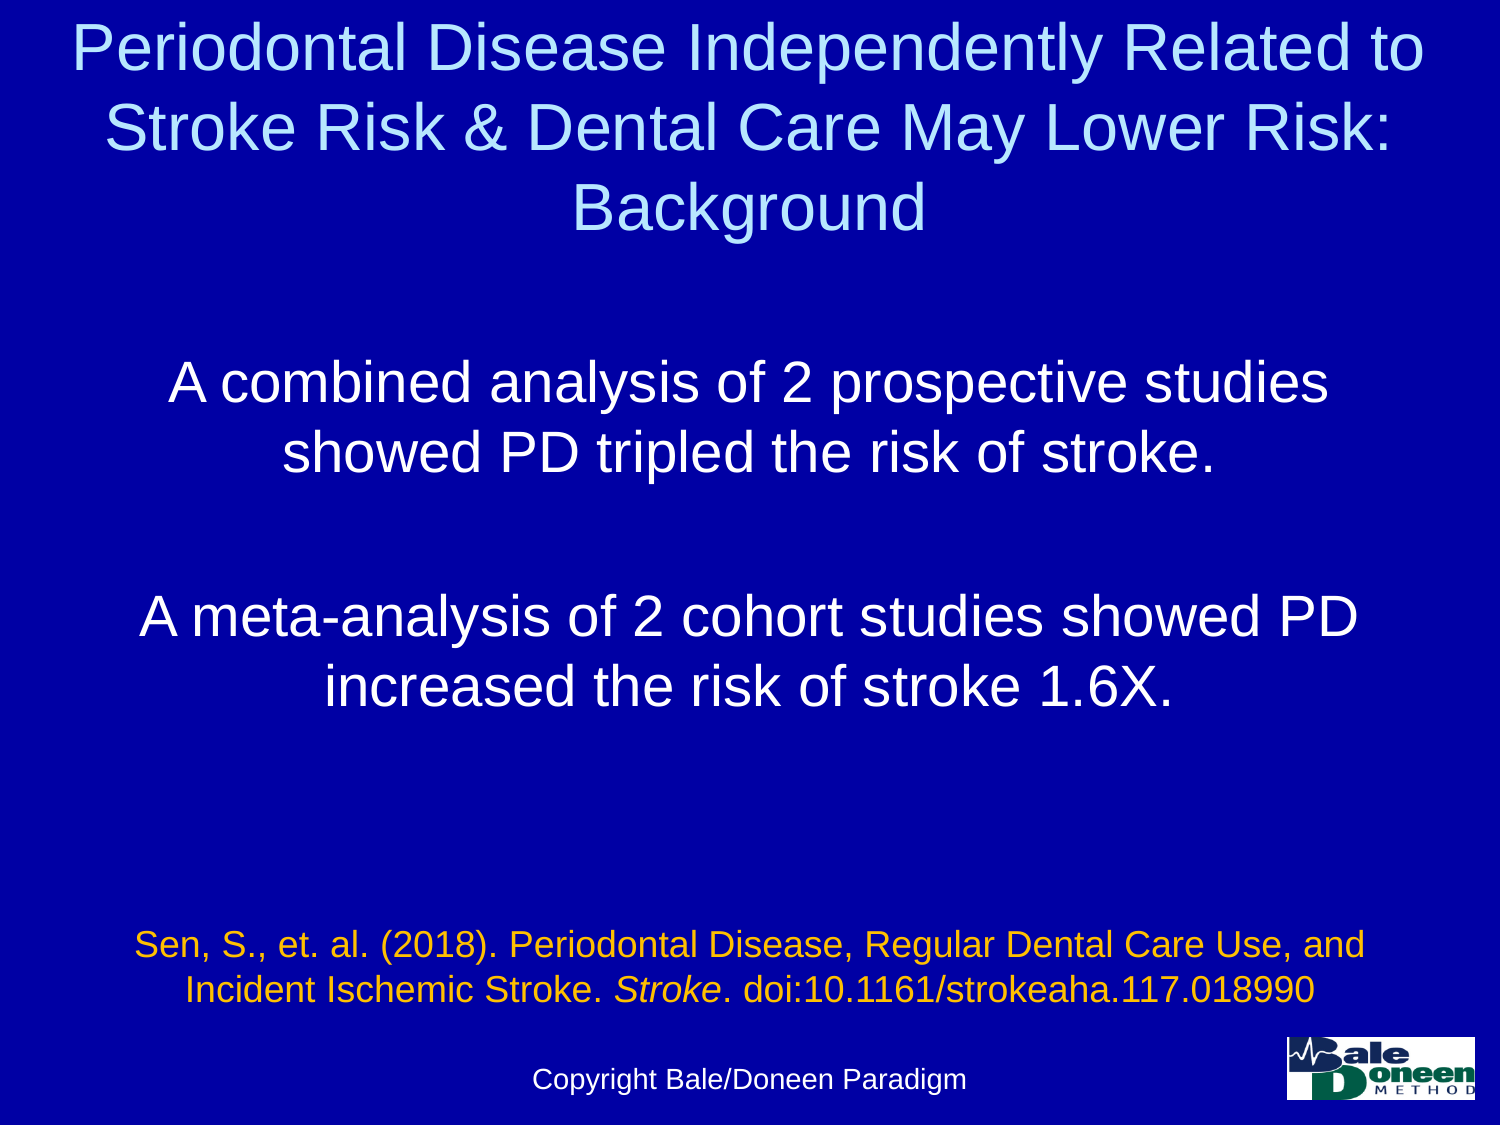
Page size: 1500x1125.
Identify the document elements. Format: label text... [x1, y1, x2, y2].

footer Copyright Bale/Doneen Paradigm [512, 1063, 988, 1103]
picture [1287, 1037, 1475, 1100]
text_box Sen, S., et. al. (2018). Periodontal Disease, Regular Dental Care Use, and Incident Ischemic Stroke. Stroke. doi:10.1161/strokeaha.117.018990 [87, 912, 1413, 1063]
title Periodontal Disease Independently Related to Stroke Risk & Dental Care May Lower Risk: Background [0, 22, 1500, 226]
list A combined analysis of 2 prospective studies showed PD tripled the risk of stroke. A meta-analysis of 2 cohort studies showed PD increased the risk of stroke 1.6X. [49, 336, 1451, 901]
